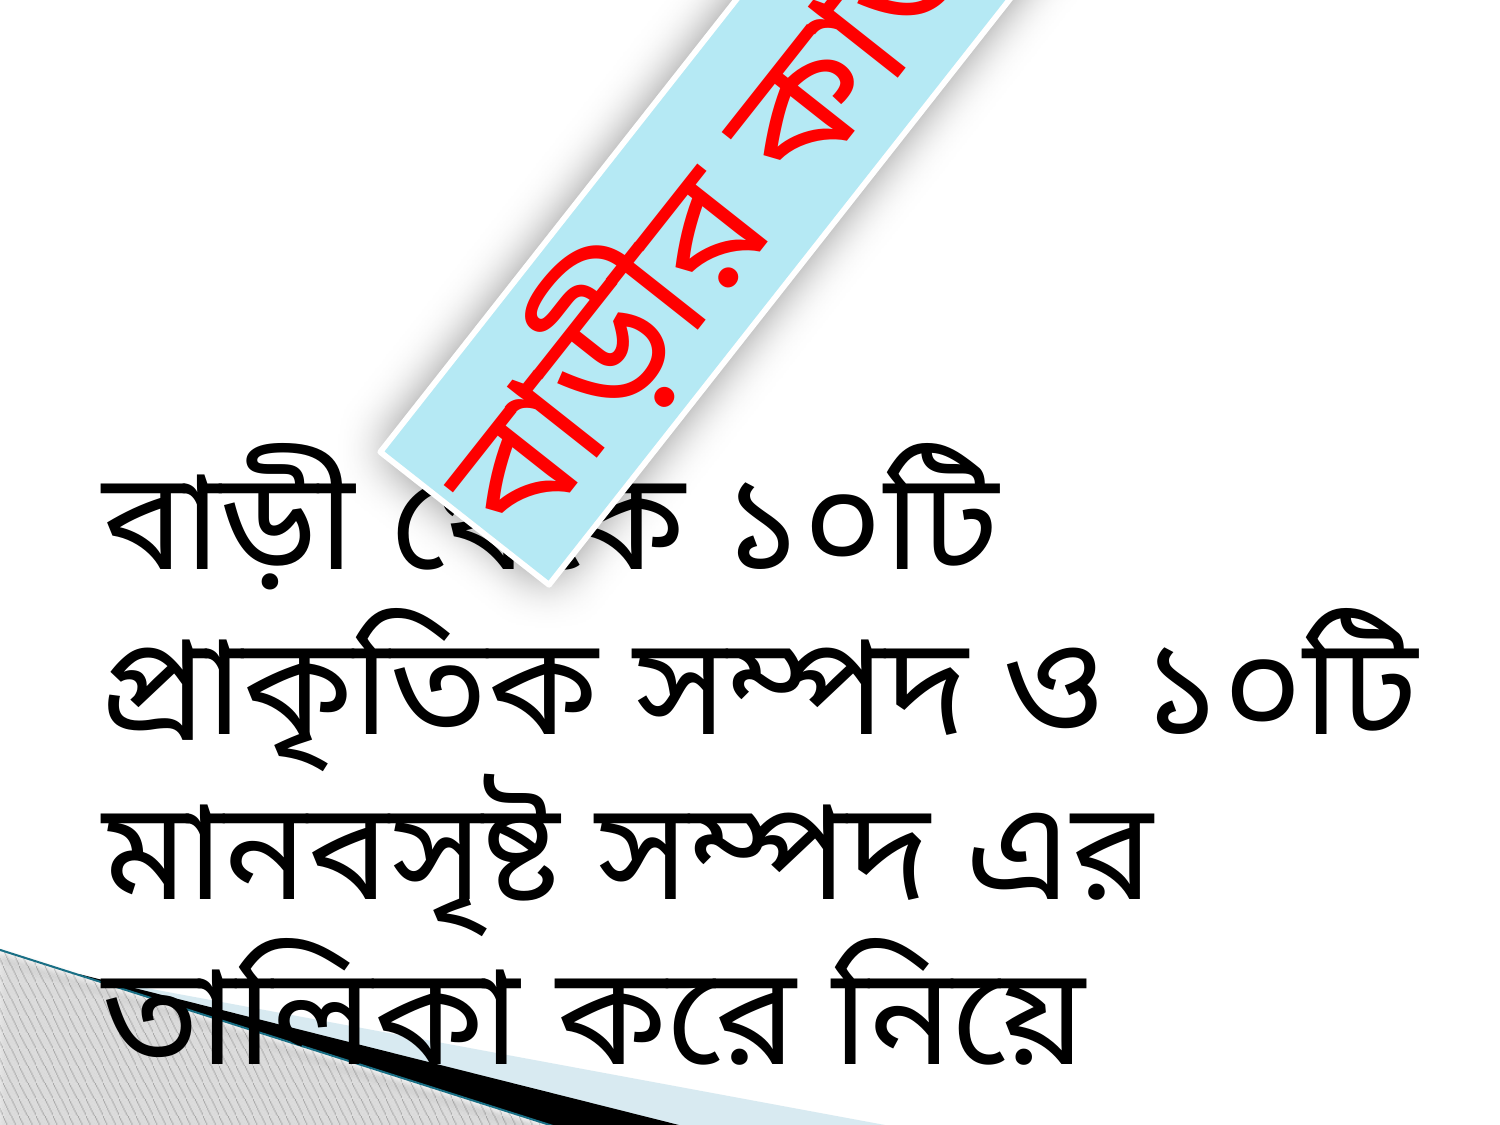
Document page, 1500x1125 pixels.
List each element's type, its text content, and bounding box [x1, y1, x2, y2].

text_box বাড়ীর কাজ [380, 0, 1010, 585]
text_box বাড়ী থেকে ১০টি প্রাকৃতিক সম্পদ ও ১০টি মানবসৃষ্ট সম্পদ এর তালিকা করে নিয়ে আসবা। [87, 425, 1439, 1125]
